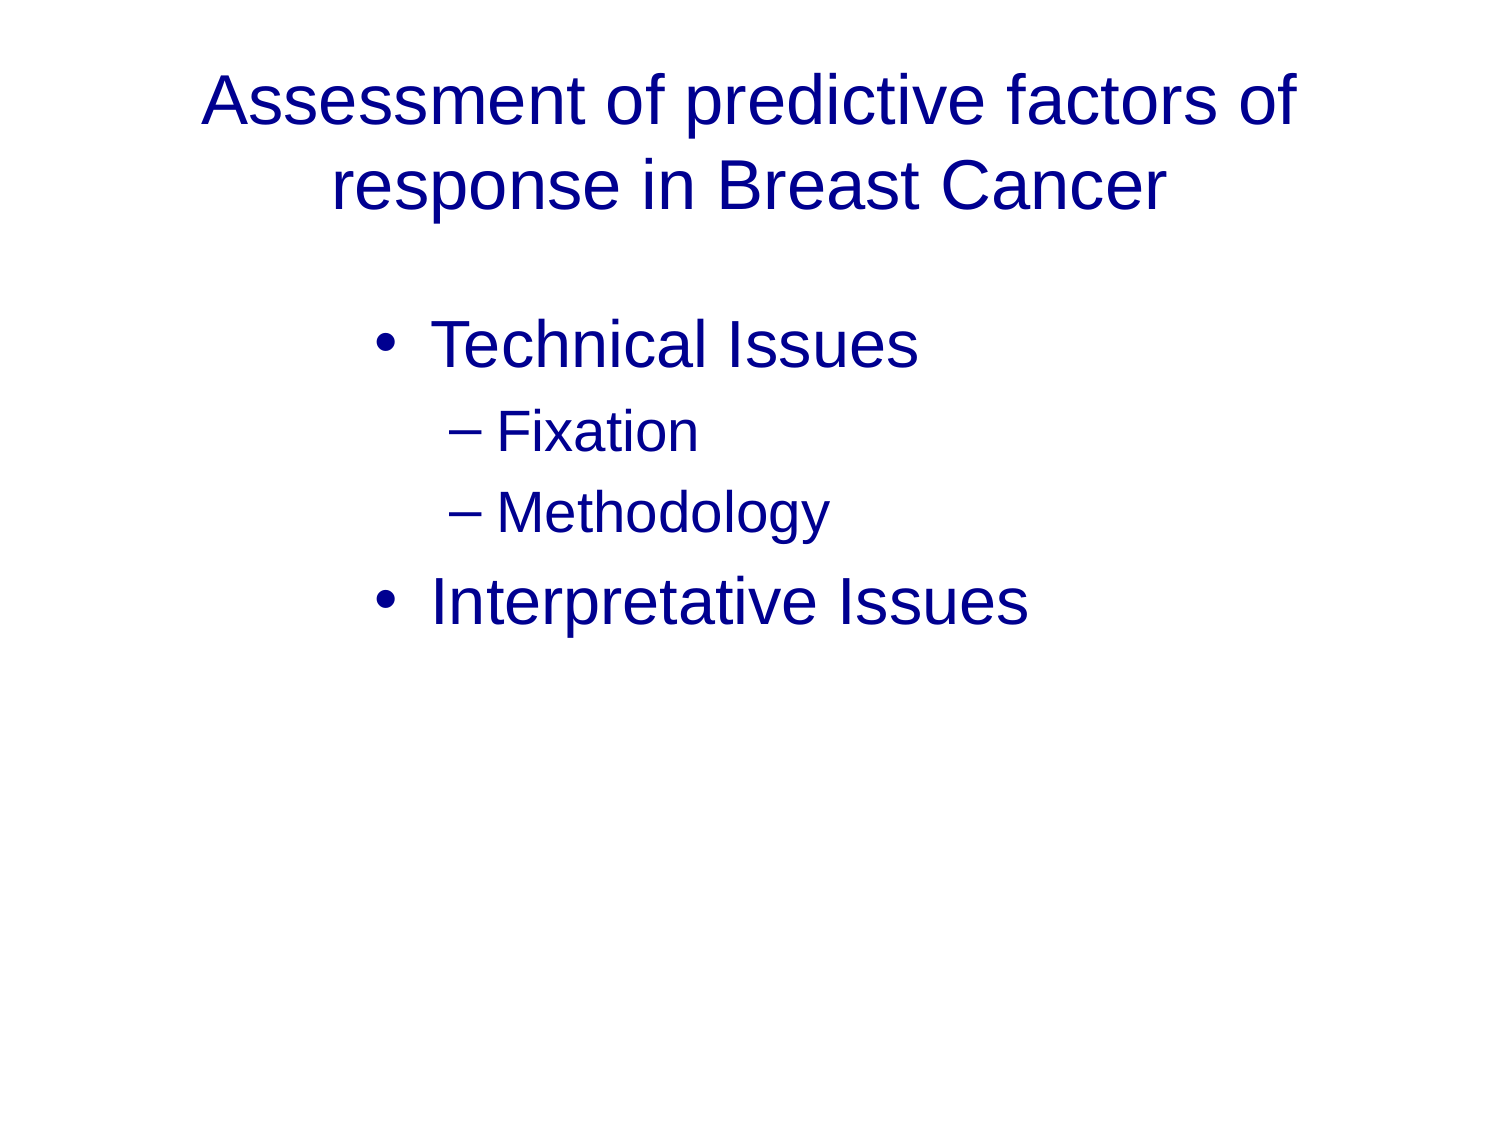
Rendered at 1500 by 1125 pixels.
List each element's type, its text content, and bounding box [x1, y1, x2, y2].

list Technical Issues Fixation Methodology Interpretative Issues [359, 293, 1188, 1037]
title Assessment of predictive factors of response in Breast Cancer [75, 45, 1425, 233]
